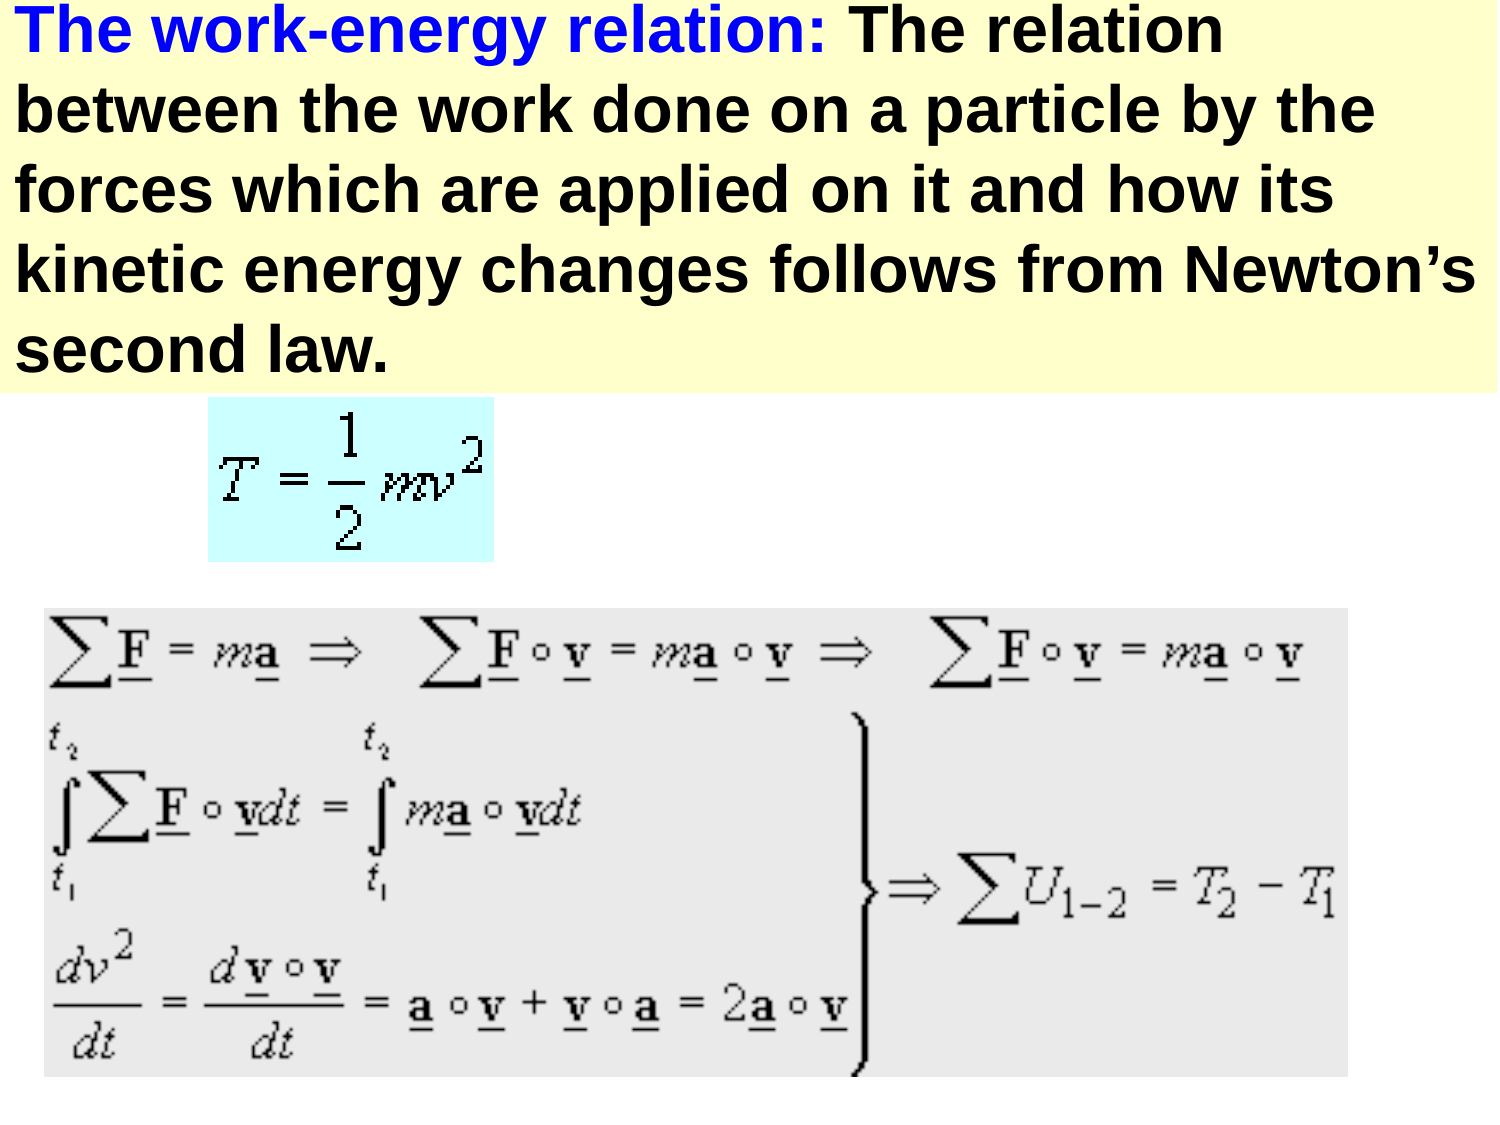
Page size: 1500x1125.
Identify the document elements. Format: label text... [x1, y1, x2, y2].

picture [43, 607, 1349, 1077]
picture [207, 396, 495, 563]
text_box The work-energy relation: The relation between the work done on a particle by the forces which are applied on it and how its kinetic energy changes follows from Newton’s second law. [0, 0, 1497, 393]
